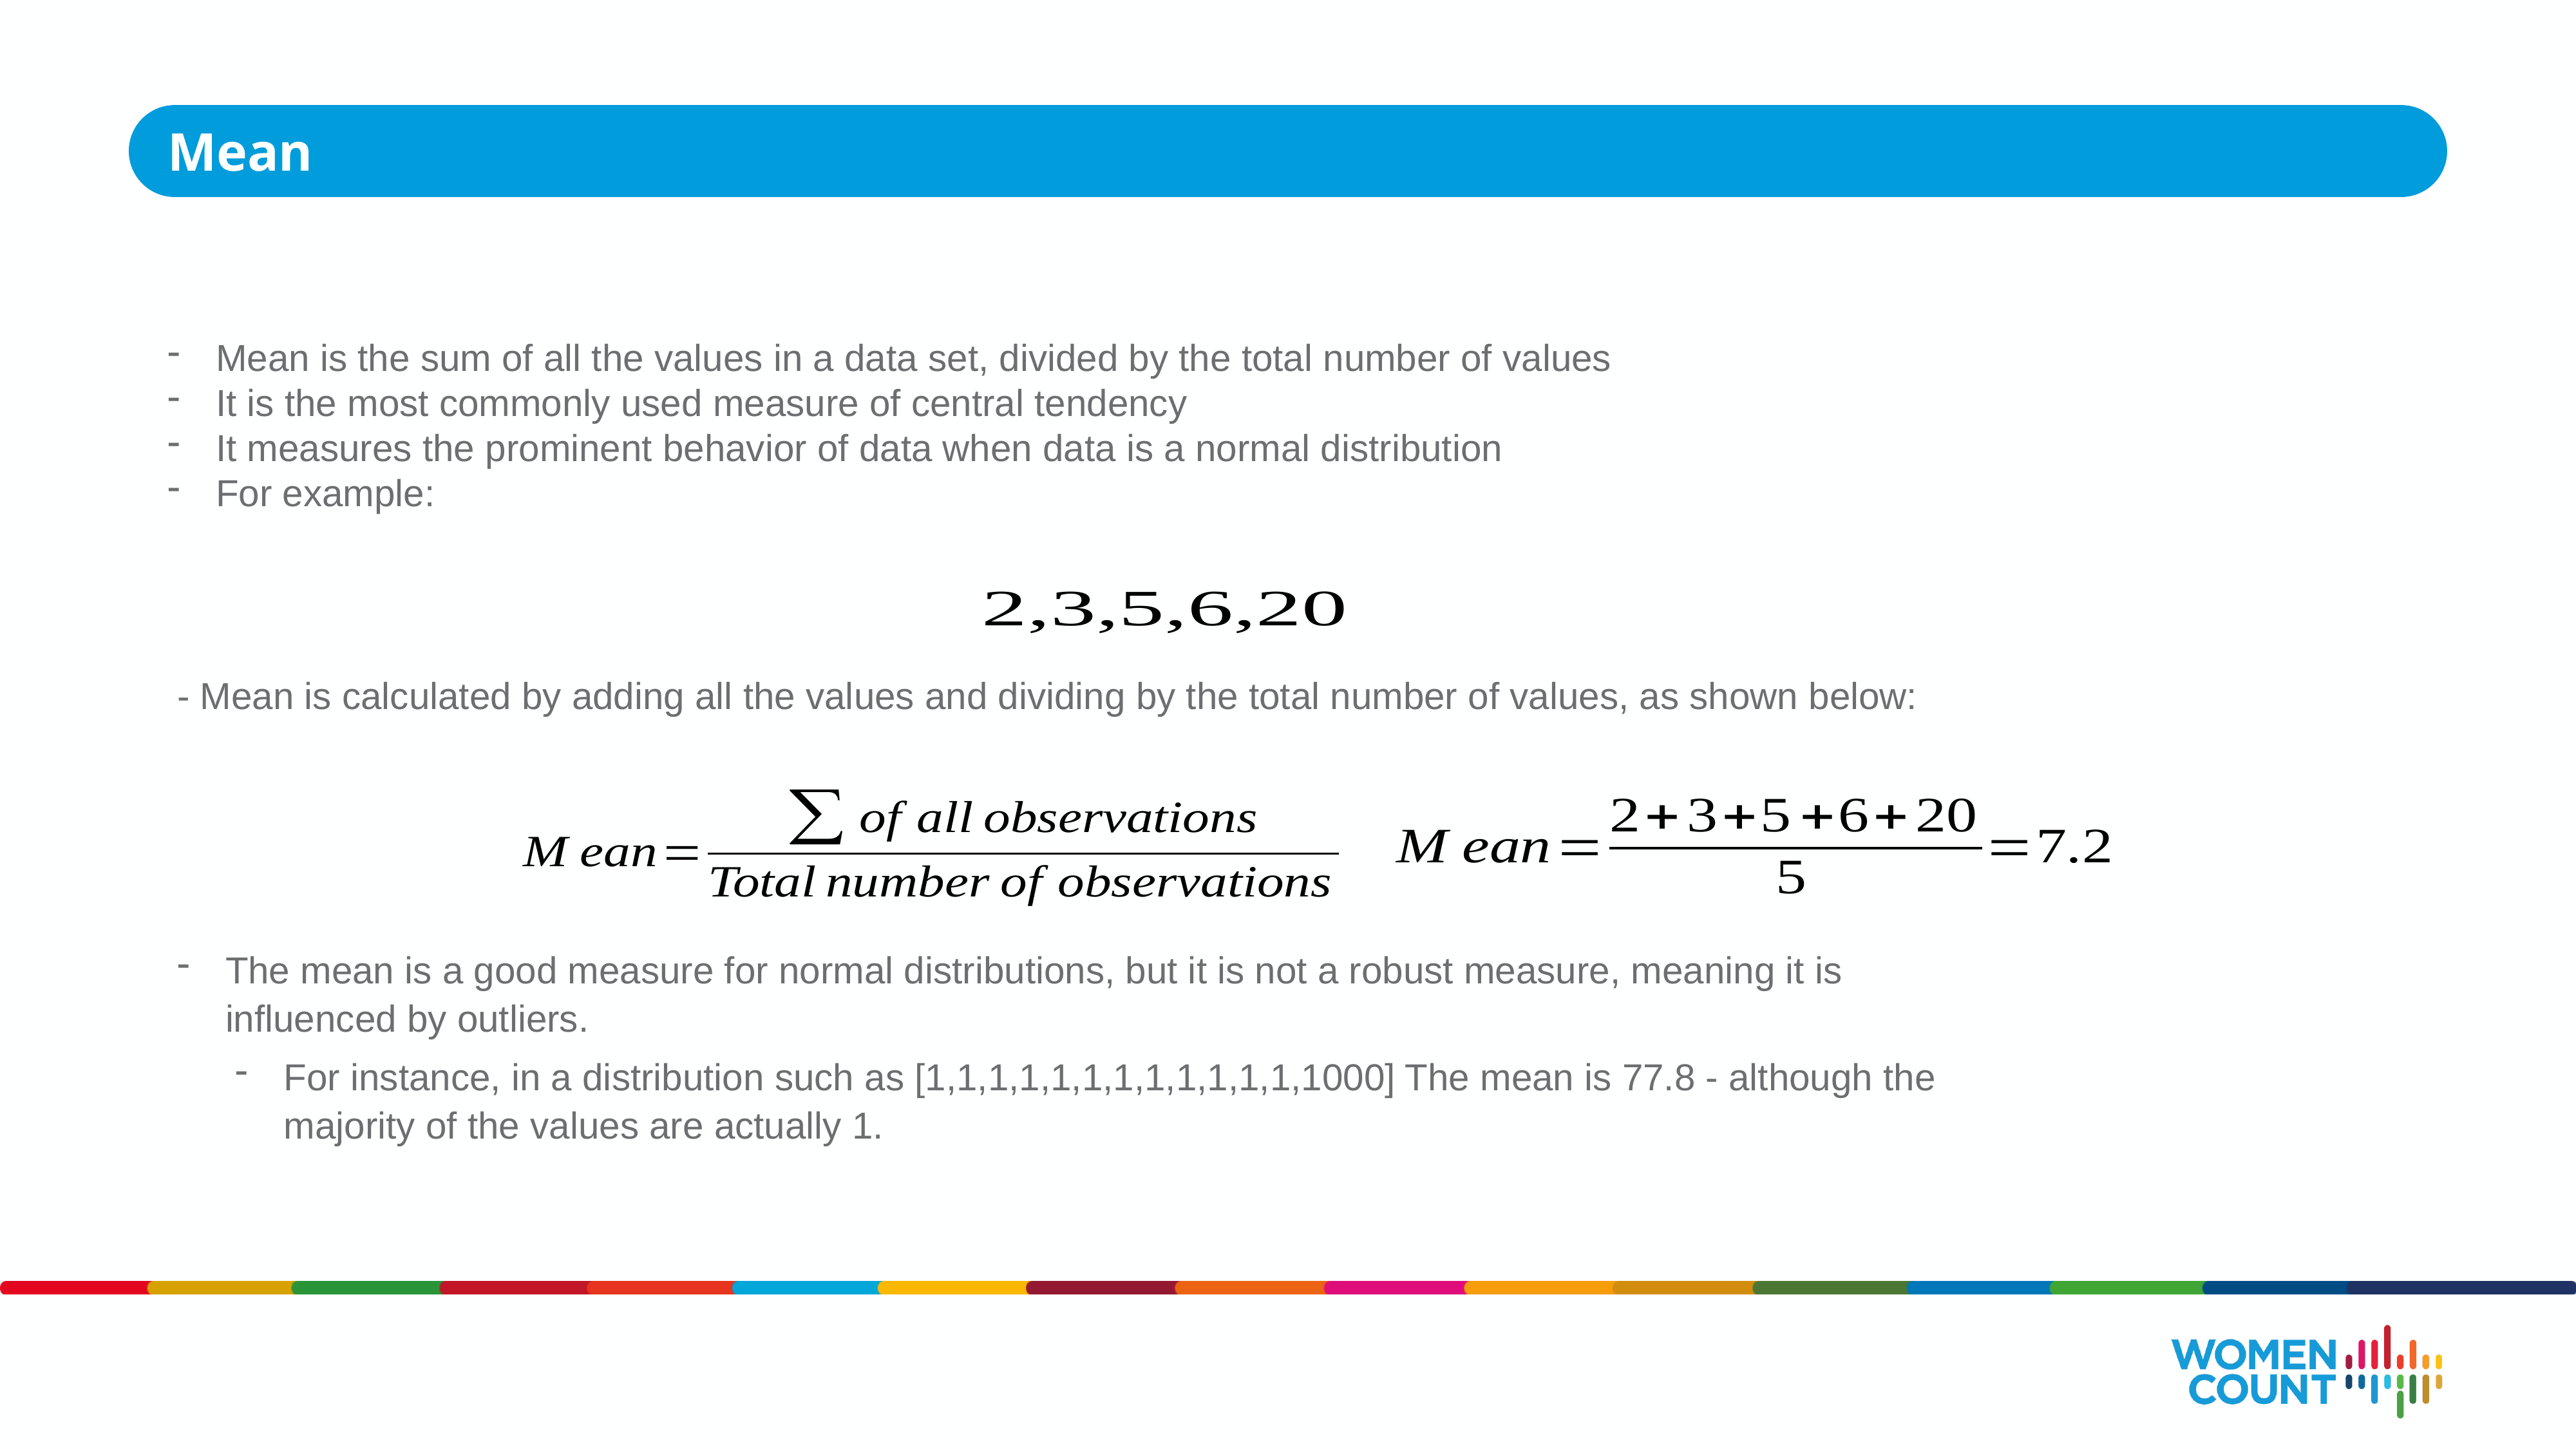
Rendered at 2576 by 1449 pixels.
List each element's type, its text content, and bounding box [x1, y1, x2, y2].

text_box The mean is a good measure for normal distributions, but it is not a robust measure, meaning it is influenced by outliers. For instance, in a distribution such as [1,1,1,1,1,1,1,1,1,1,1,1,1000] The mean is 77.8 - although the majority of the values are actually 1. [167, 938, 1963, 1151]
list Mean is the sum of all the values in a data set, divided by the total number of values It is the most commonly used measure of central tendency It measures the prominent behavior of data when data is a normal distribution For example: [167, 334, 2411, 607]
text_box - Mean is calculated by adding all the values and dividing by the total number of values, as shown below: [167, 663, 2061, 722]
list Mean [167, 119, 2411, 182]
